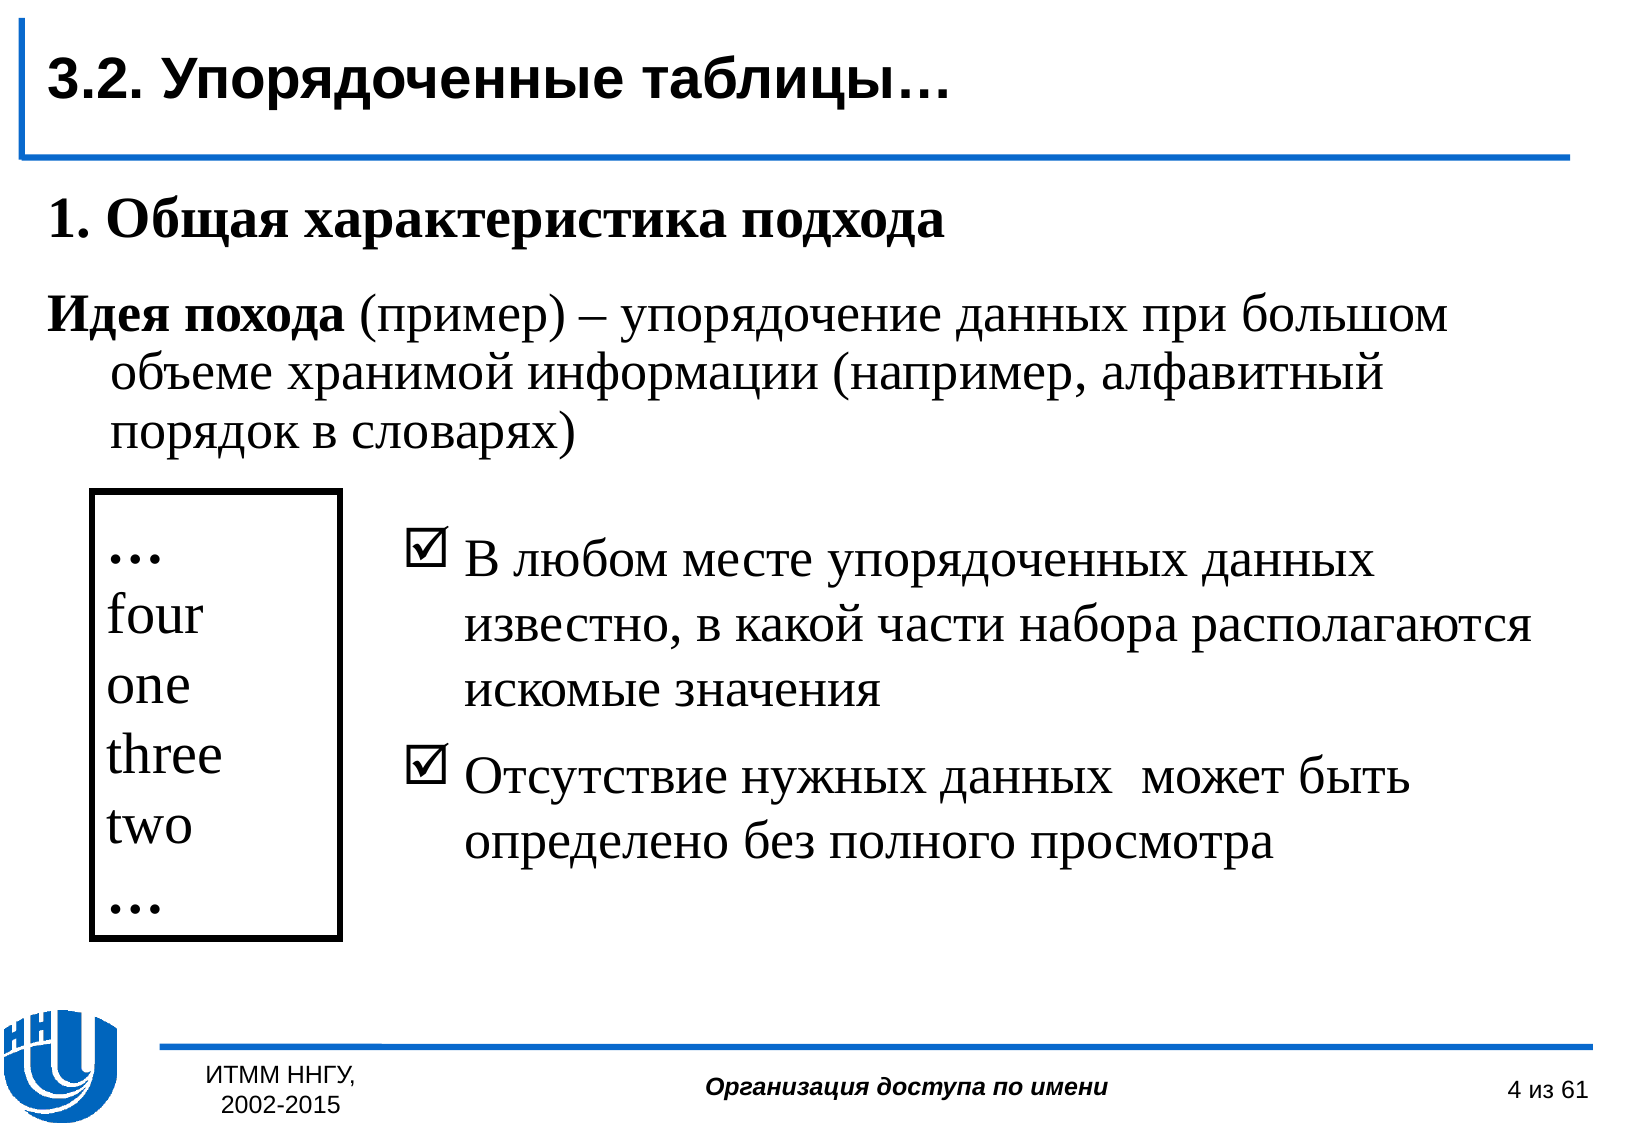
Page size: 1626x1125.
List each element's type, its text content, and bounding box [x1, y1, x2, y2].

text_box Идея похода (пример) – упорядочение данных при большом объеме хранимой информации (например, алфавитный порядок в словарях) [32, 277, 1581, 468]
text_box 1. Общая характеристика подхода [32, 184, 1435, 256]
slide_number 4 из 61 [1450, 1051, 1605, 1125]
text_box ИТММ ННГУ, 2002-2015 [162, 1051, 399, 1094]
text_box 3.2. Упорядоченные таблицы… [32, 46, 1435, 118]
footer Организация доступа по имени [587, 1070, 1227, 1114]
text_box В любом месте упорядоченных данных известно, в какой части набора располагаются искомые значения Отсутствие нужных данных может быть определено без полного просмотра [387, 515, 1557, 877]
text_box … four one three two … [91, 491, 340, 939]
picture [4, 1010, 117, 1123]
